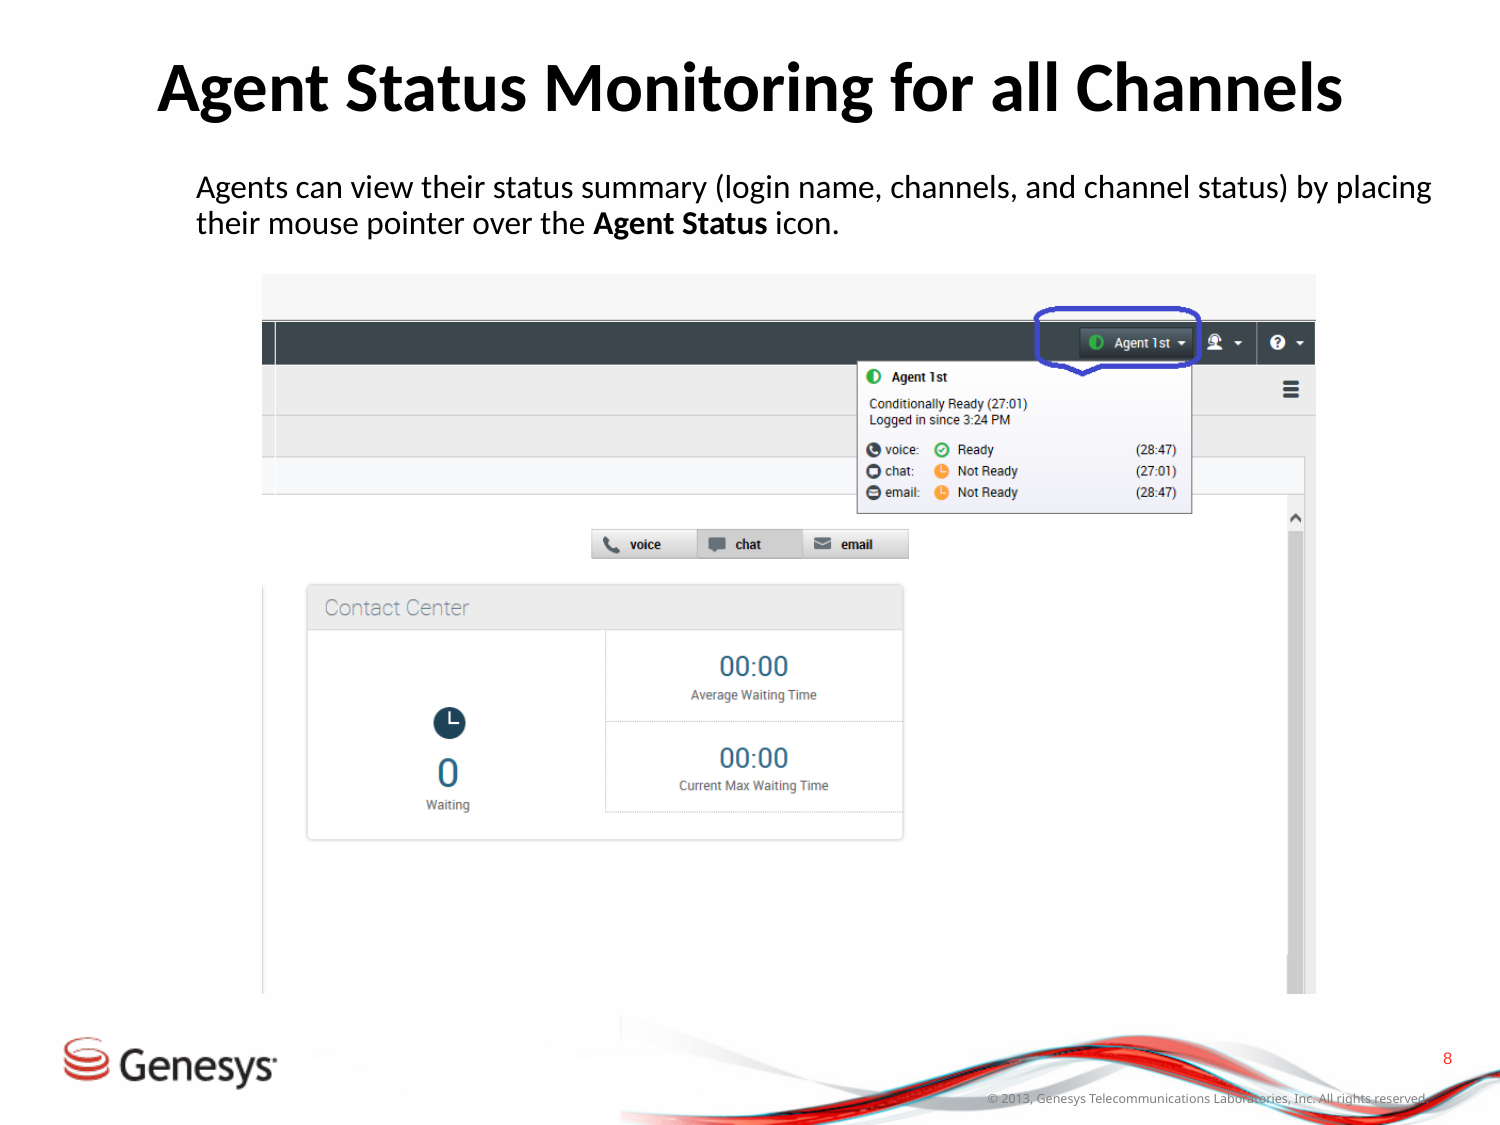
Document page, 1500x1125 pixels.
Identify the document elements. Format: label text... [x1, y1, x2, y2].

title Agent Status Monitoring for all Channels [58, 26, 1445, 151]
picture [0, 0, 1500, 1125]
text_box Agents can view their status summary (login name, channels, and channel status) by placing their mouse pointer over the Agent Status icon. [181, 162, 1449, 249]
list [262, 274, 1316, 994]
